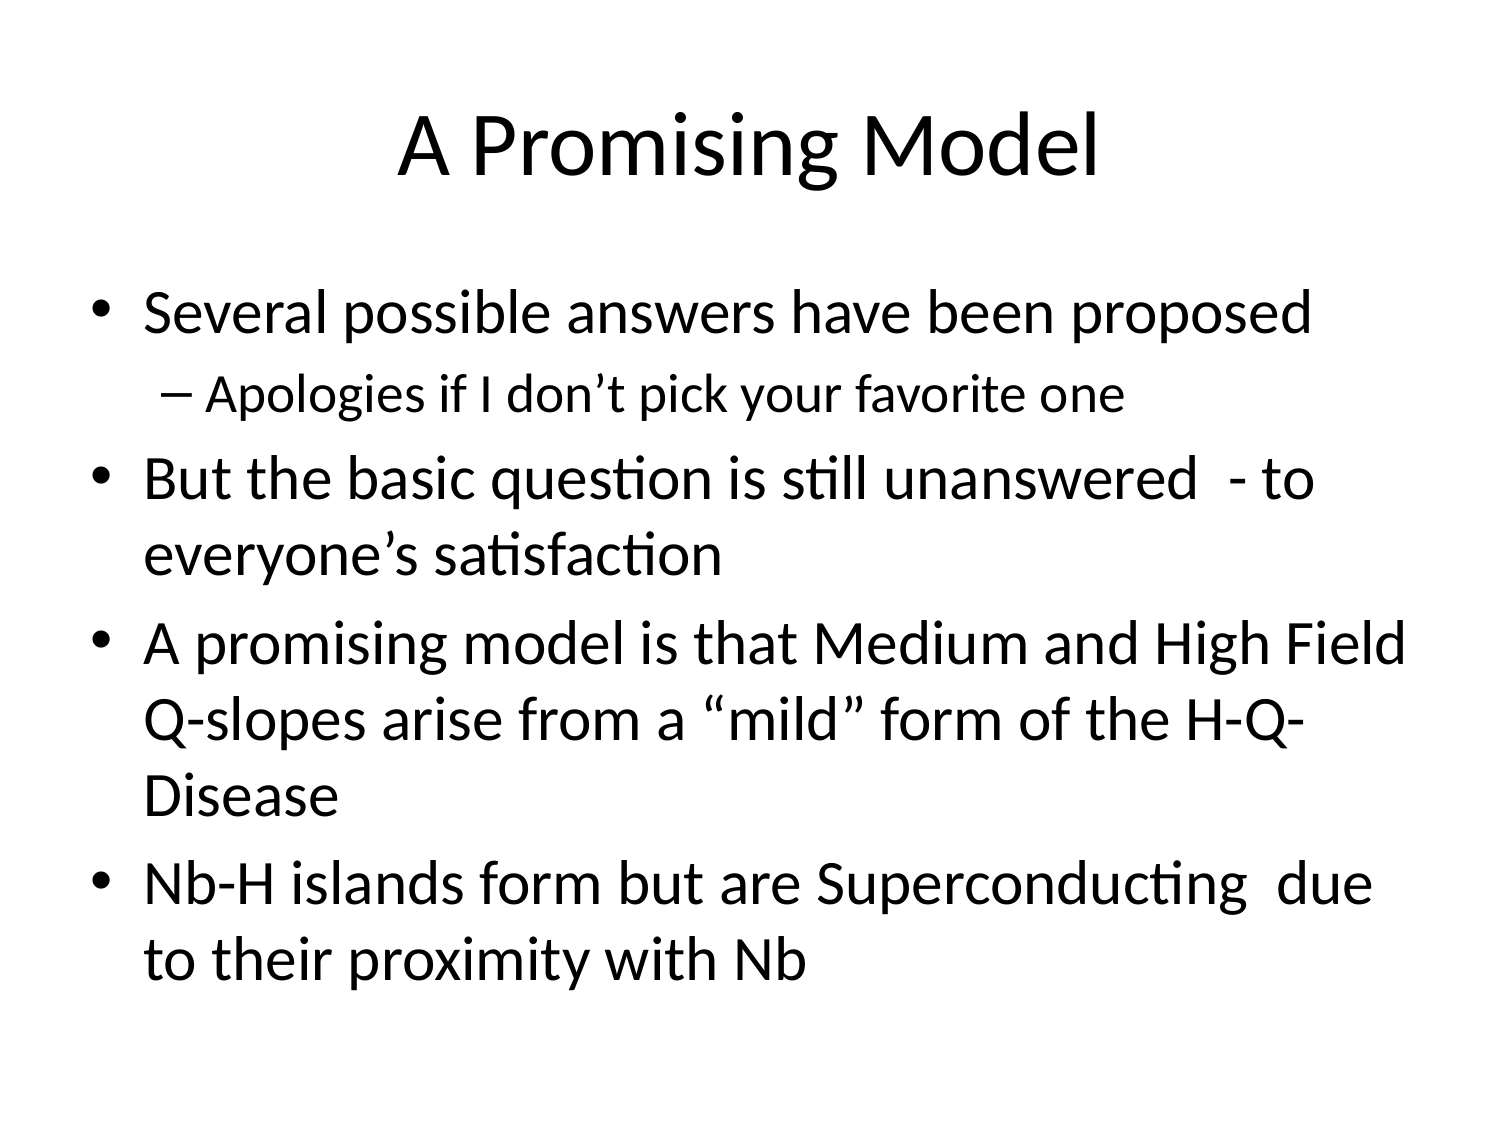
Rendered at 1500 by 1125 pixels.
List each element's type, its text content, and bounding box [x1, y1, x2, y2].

title A Promising Model [75, 45, 1425, 233]
list Several possible answers have been proposed Apologies if I don’t pick your favorite one But the basic question is still unanswered - to everyone’s satisfaction A promising model is that Medium and High Field Q-slopes arise from a “mild” form of the H-Q-Disease Nb-H islands form but are Superconducting due to their proximity with Nb [75, 262, 1425, 1005]
